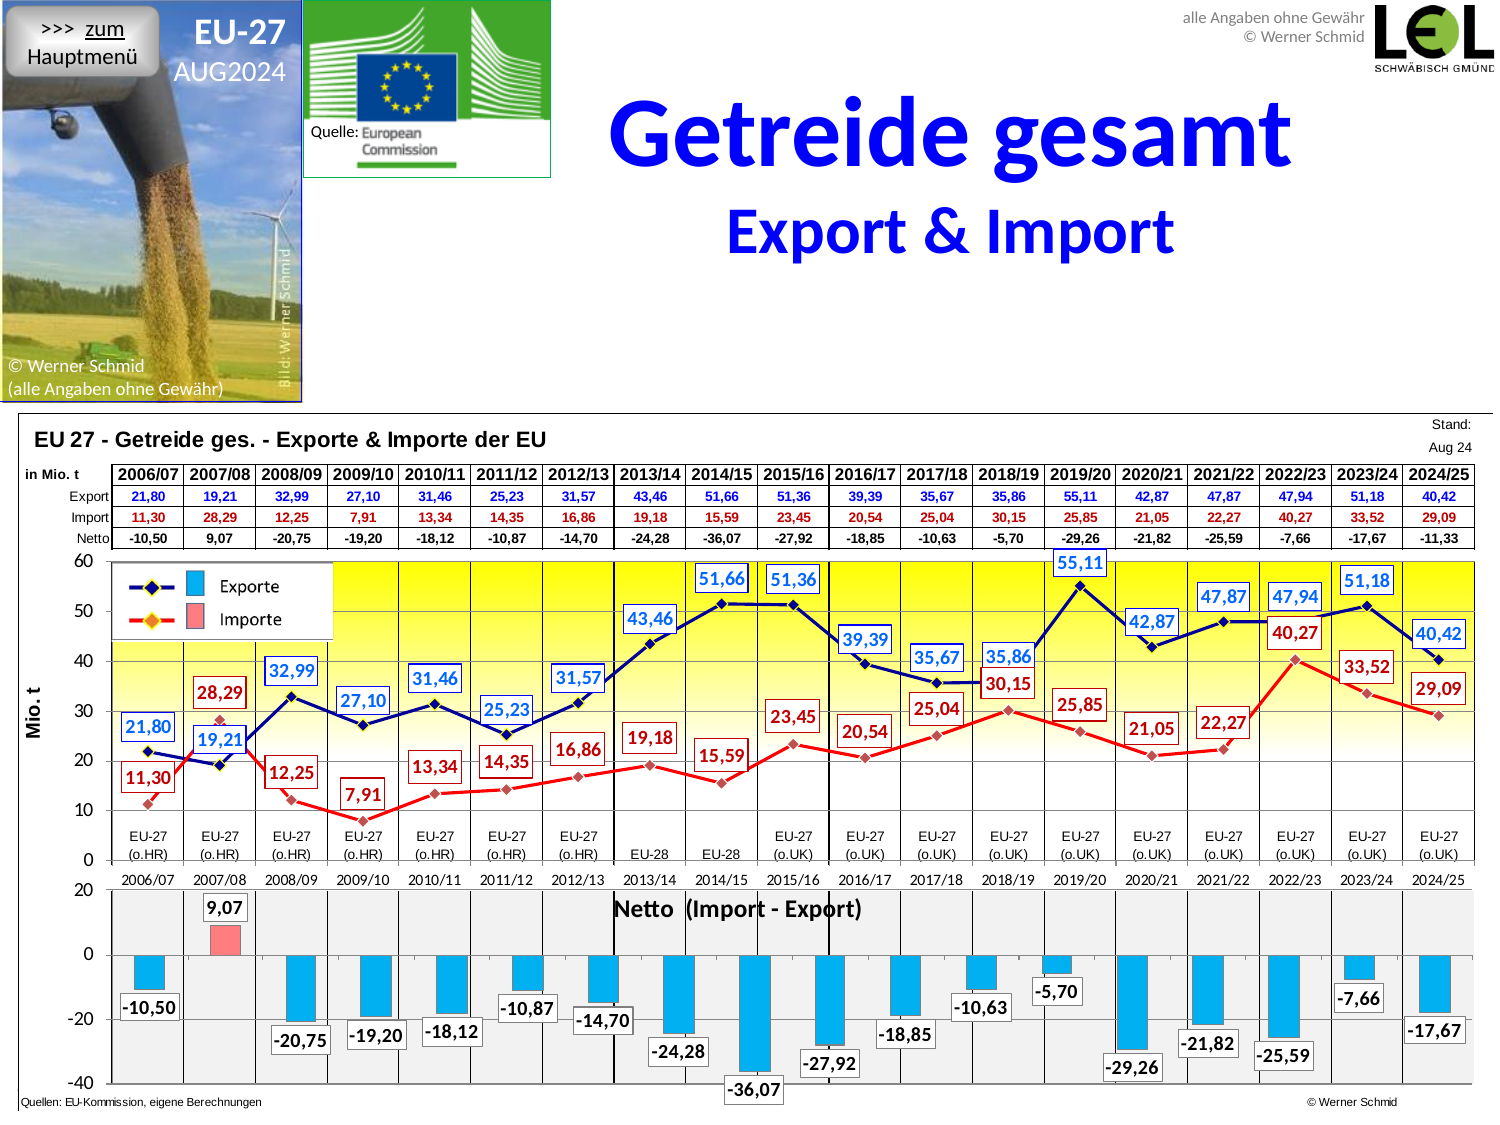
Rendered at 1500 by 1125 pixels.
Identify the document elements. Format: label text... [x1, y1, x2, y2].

picture [1375, 5, 1495, 72]
picture [17, 413, 1495, 1113]
text_box >>> zum Hauptmenü [3, 3, 162, 79]
picture [304, 1, 550, 177]
picture [0, 0, 305, 403]
text_box Getreide gesamt Export & Import [594, 59, 1309, 274]
slide_number 10 [0, 1062, 350, 1123]
picture [0, 0, 301, 401]
